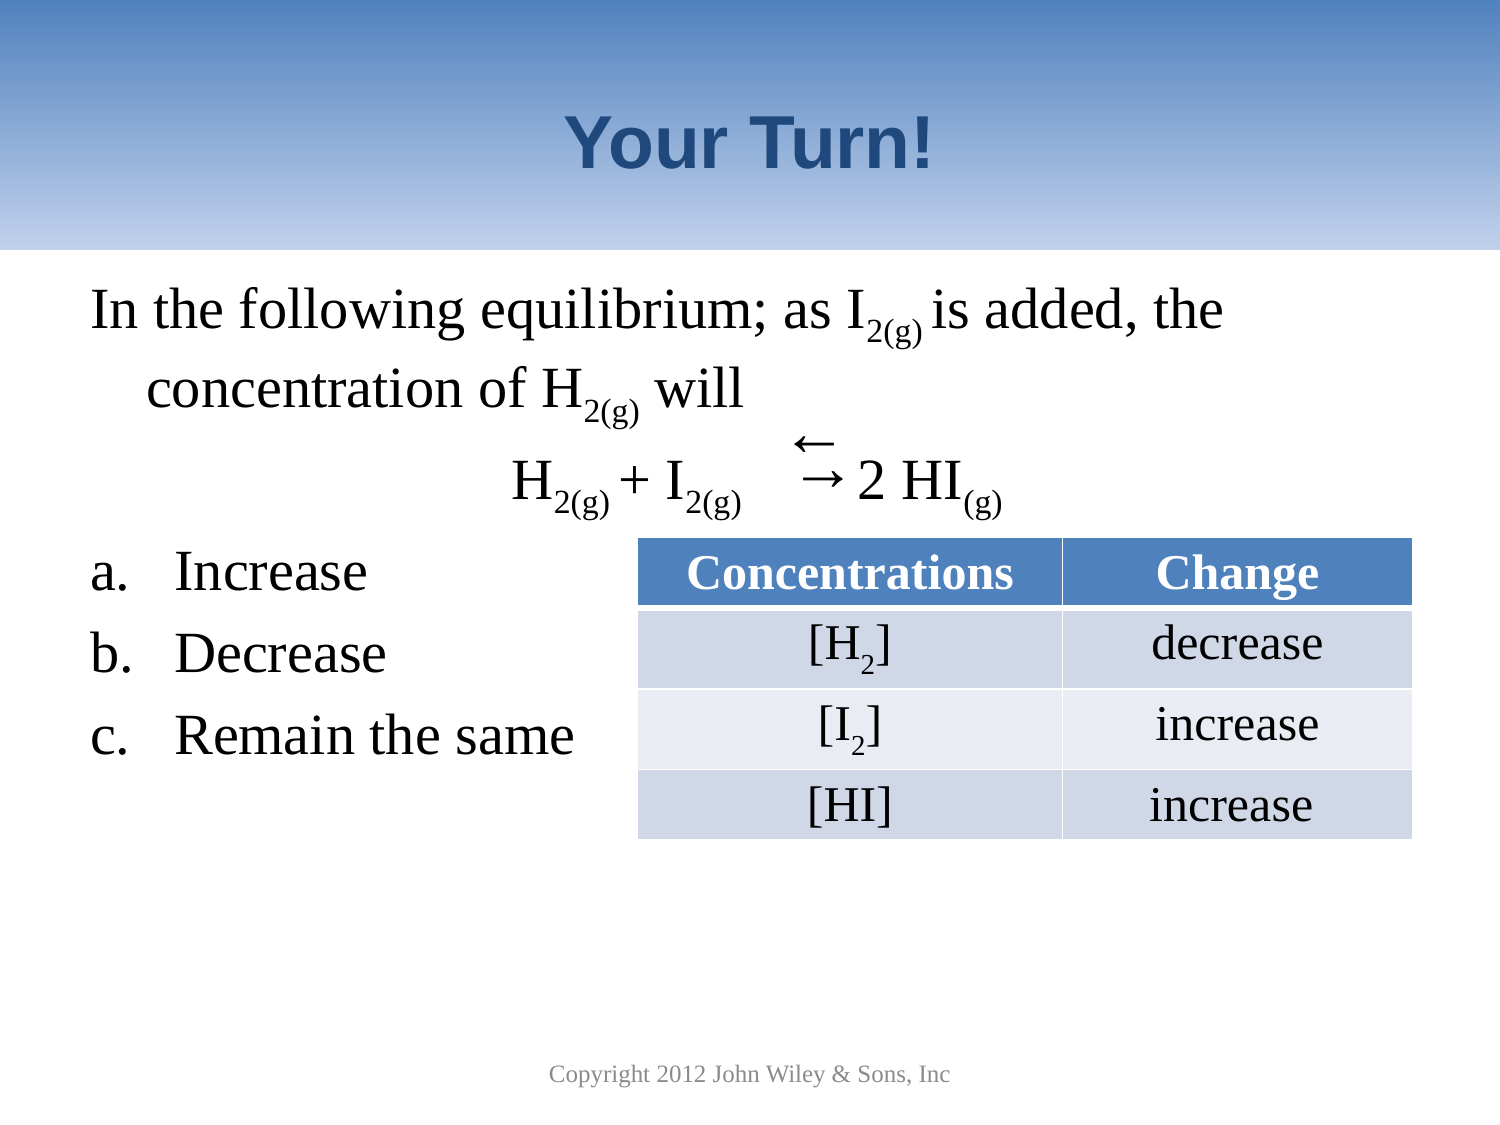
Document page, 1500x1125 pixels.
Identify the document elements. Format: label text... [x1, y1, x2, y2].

table_header Change [1063, 538, 1412, 605]
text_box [774, 412, 863, 512]
table_cell [HI] [638, 770, 1062, 839]
table_cell [I2] [638, 690, 1062, 769]
title Your Turn! [74, 44, 1426, 233]
table_cell increase [1063, 770, 1412, 839]
footer Copyright 2012 John Wiley & Sons, Inc [512, 1042, 988, 1103]
table_header Concentrations [638, 538, 1062, 605]
table_cell increase [1063, 690, 1412, 769]
table_cell [H2] [638, 611, 1062, 688]
table_cell decrease [1063, 611, 1412, 688]
list In the following equilibrium; as I2(g) is added, the concentration of H2(g) will H2(g) + I2(g) 2 HI(g) Increase Decrease Remain the same [74, 262, 1426, 1006]
